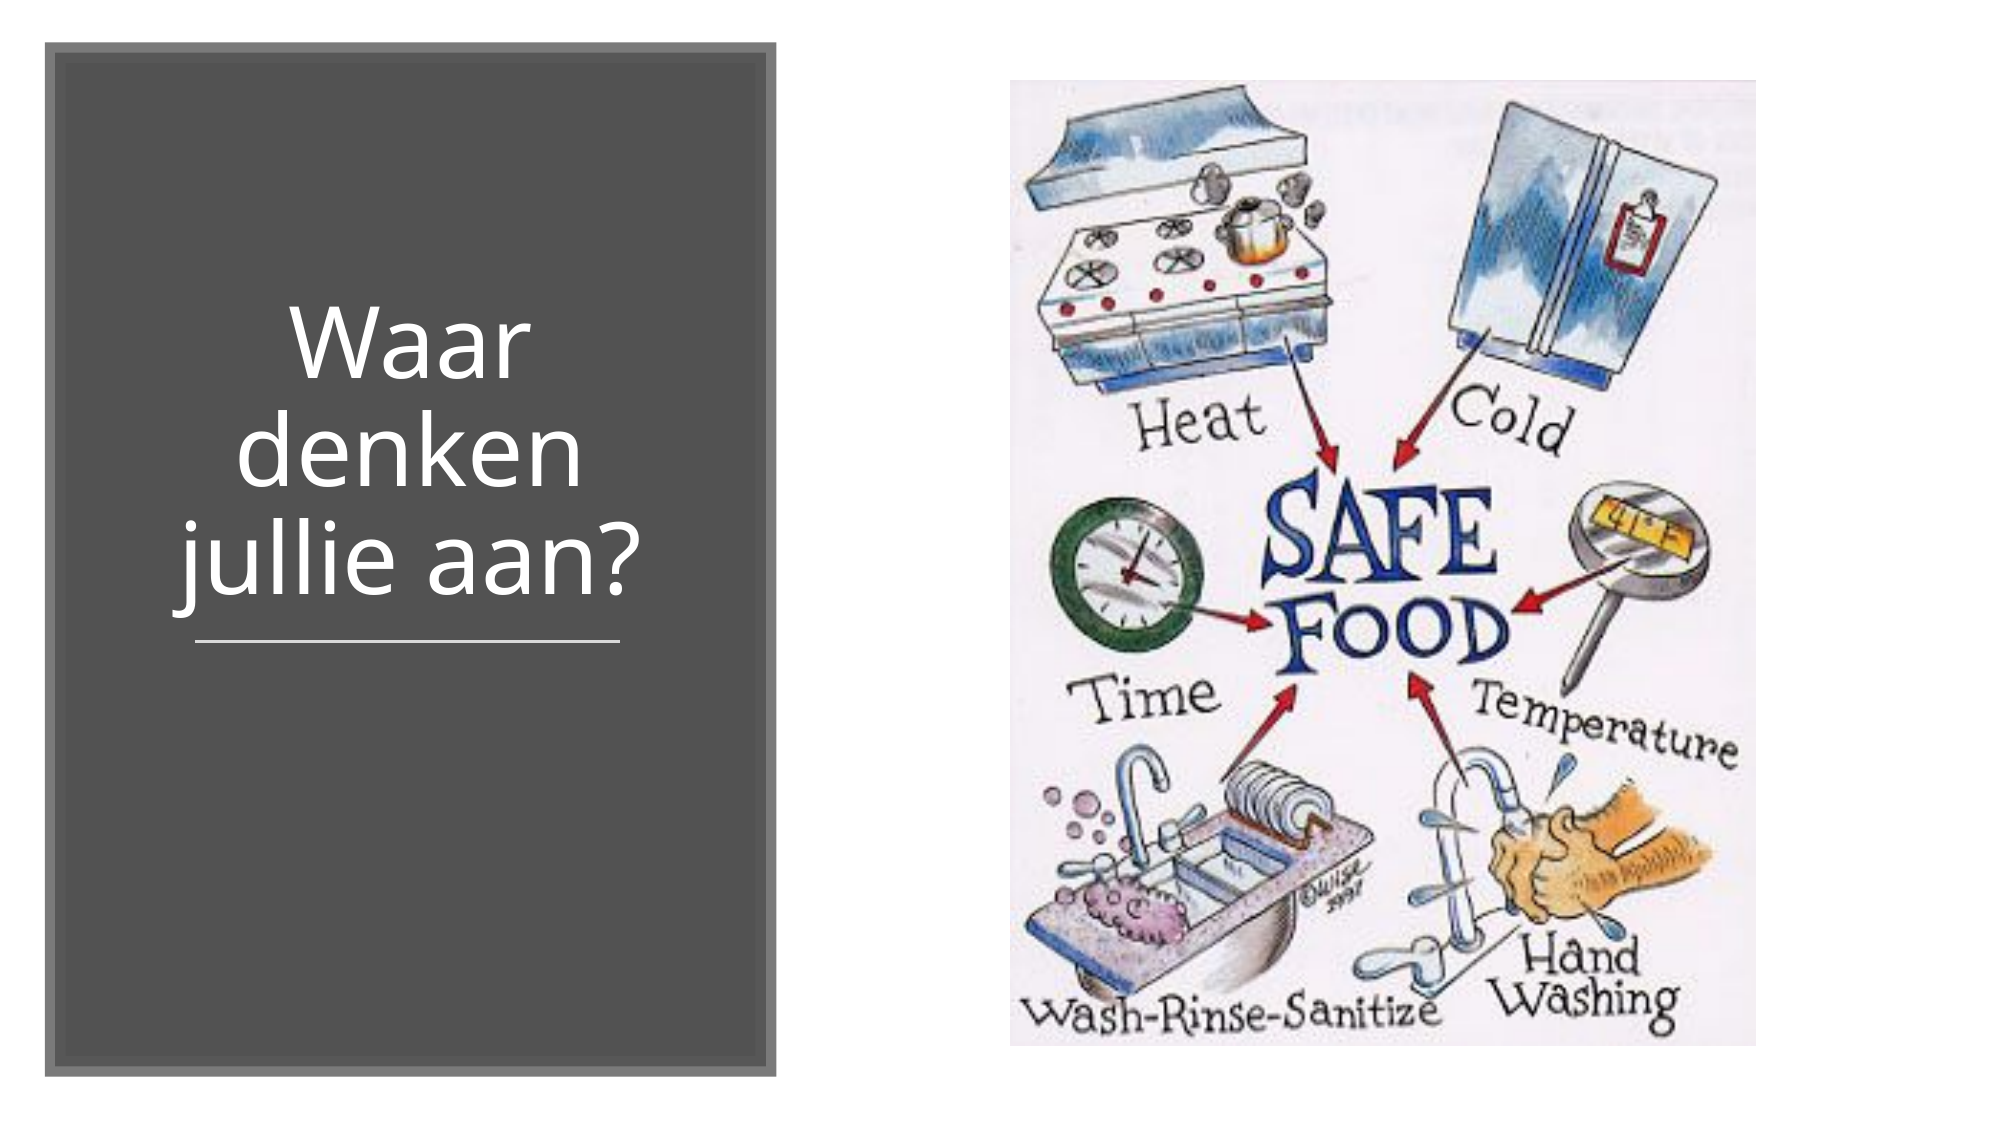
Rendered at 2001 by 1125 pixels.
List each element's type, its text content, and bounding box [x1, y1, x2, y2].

text_box [54, 52, 767, 1067]
title Waar denken jullie aan? [110, 149, 711, 624]
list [1010, 80, 1756, 1046]
